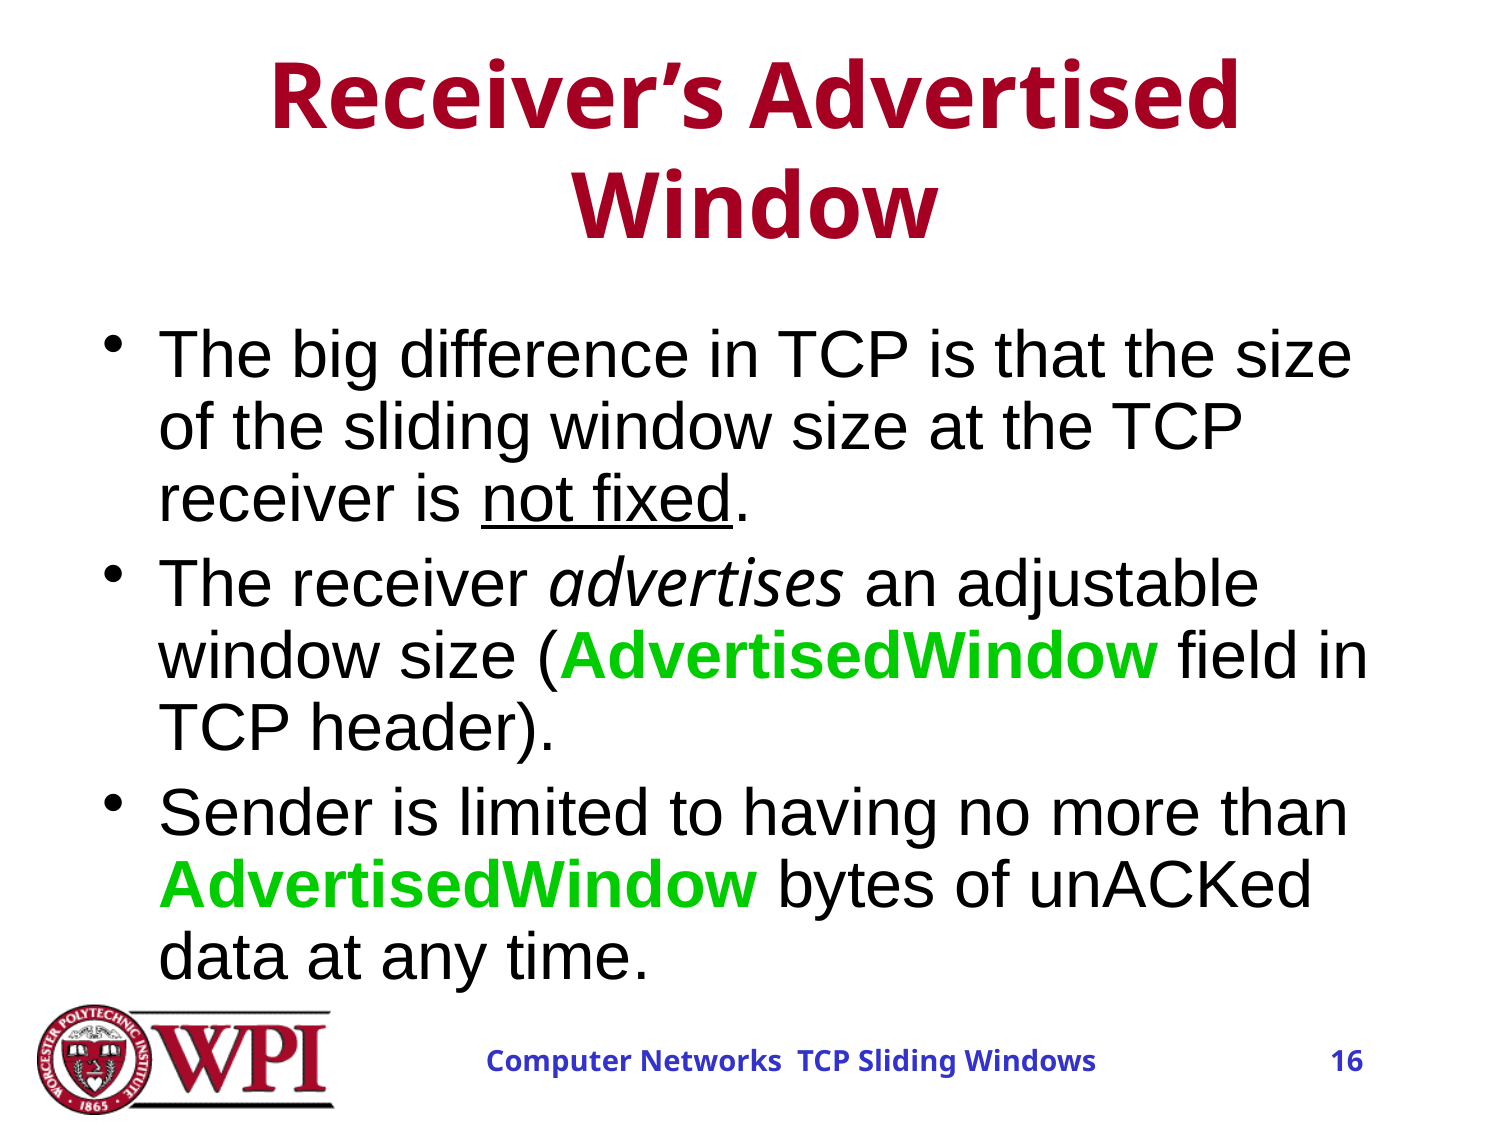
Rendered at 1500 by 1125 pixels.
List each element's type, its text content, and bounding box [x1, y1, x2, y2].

footer Computer Networks TCP Sliding Windows [395, 1034, 1115, 1095]
slide_number 16 [1115, 1034, 1379, 1111]
picture [37, 968, 350, 1115]
list The big difference in TCP is that the size of the sliding window size at the TCP receiver is not fixed. The receiver advertises an adjustable window size (AdvertisedWindow field in TCP header). Sender is limited to having no more than AdvertisedWindow bytes of unACKed data at any time. [87, 312, 1400, 1013]
title Receiver’s Advertised Window [111, 41, 1401, 252]
